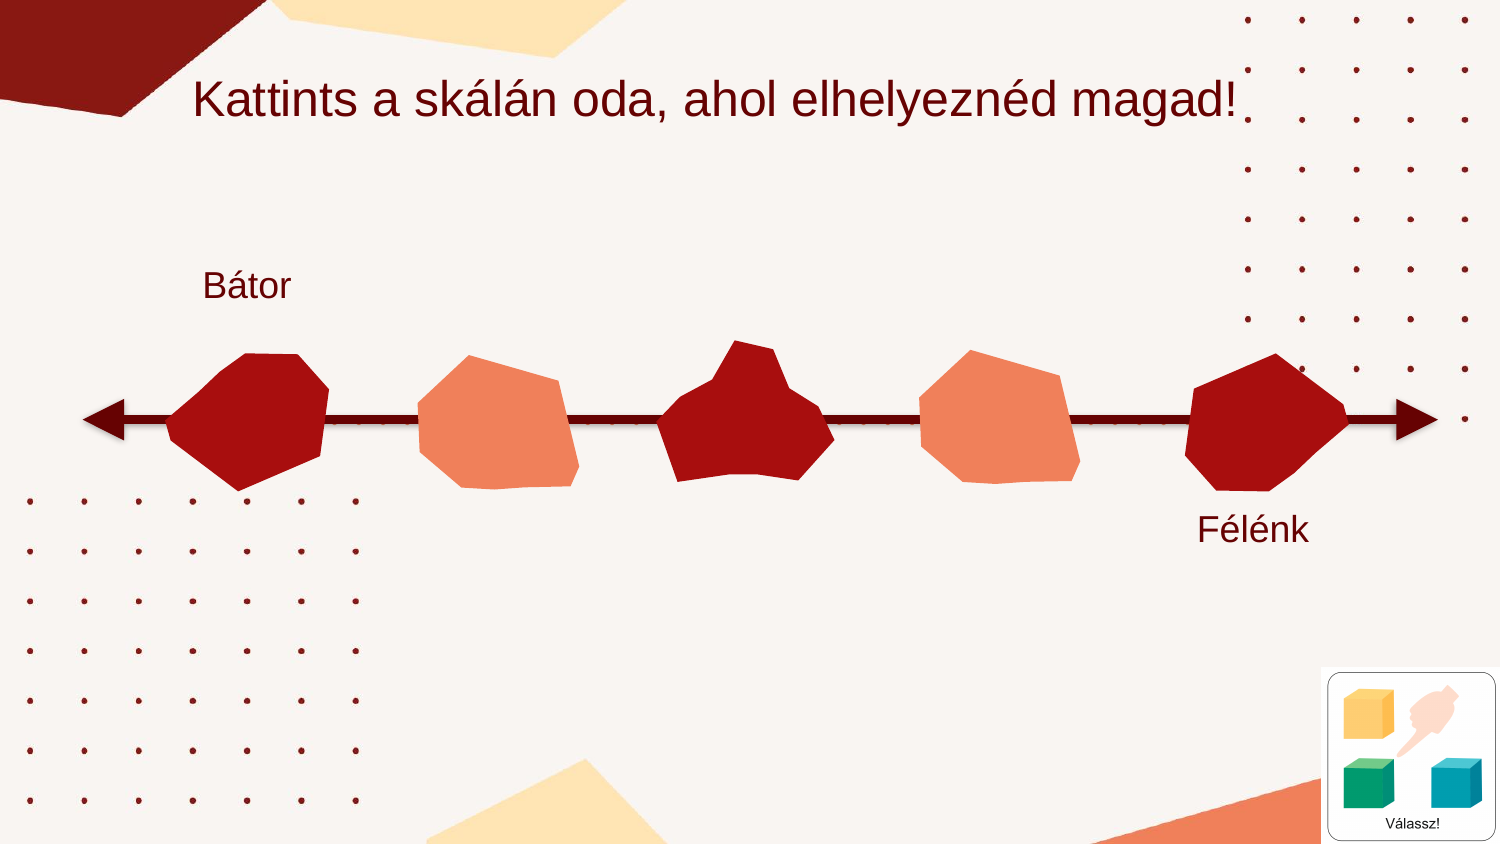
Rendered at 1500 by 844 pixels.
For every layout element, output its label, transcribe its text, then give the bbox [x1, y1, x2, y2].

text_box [367, 427, 374, 486]
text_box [621, 358, 628, 418]
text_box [621, 427, 628, 486]
text_box [166, 427, 324, 492]
text_box [659, 340, 824, 418]
text_box [167, 353, 330, 418]
picture [0, 0, 1500, 844]
text_box [1189, 353, 1348, 418]
title Félénk [1131, 484, 1375, 566]
text_box [418, 427, 580, 490]
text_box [872, 358, 879, 418]
text_box [919, 349, 1070, 418]
text_box [1184, 427, 1346, 484]
title Bátor [125, 240, 369, 322]
text_box [417, 355, 568, 418]
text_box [1124, 427, 1131, 486]
text_box [658, 427, 835, 482]
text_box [872, 427, 879, 486]
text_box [1124, 358, 1131, 418]
text_box [920, 427, 1081, 484]
title Kattints a skálán oda, ahol elhelyeznéd magad! [82, 56, 1349, 136]
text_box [367, 358, 374, 418]
